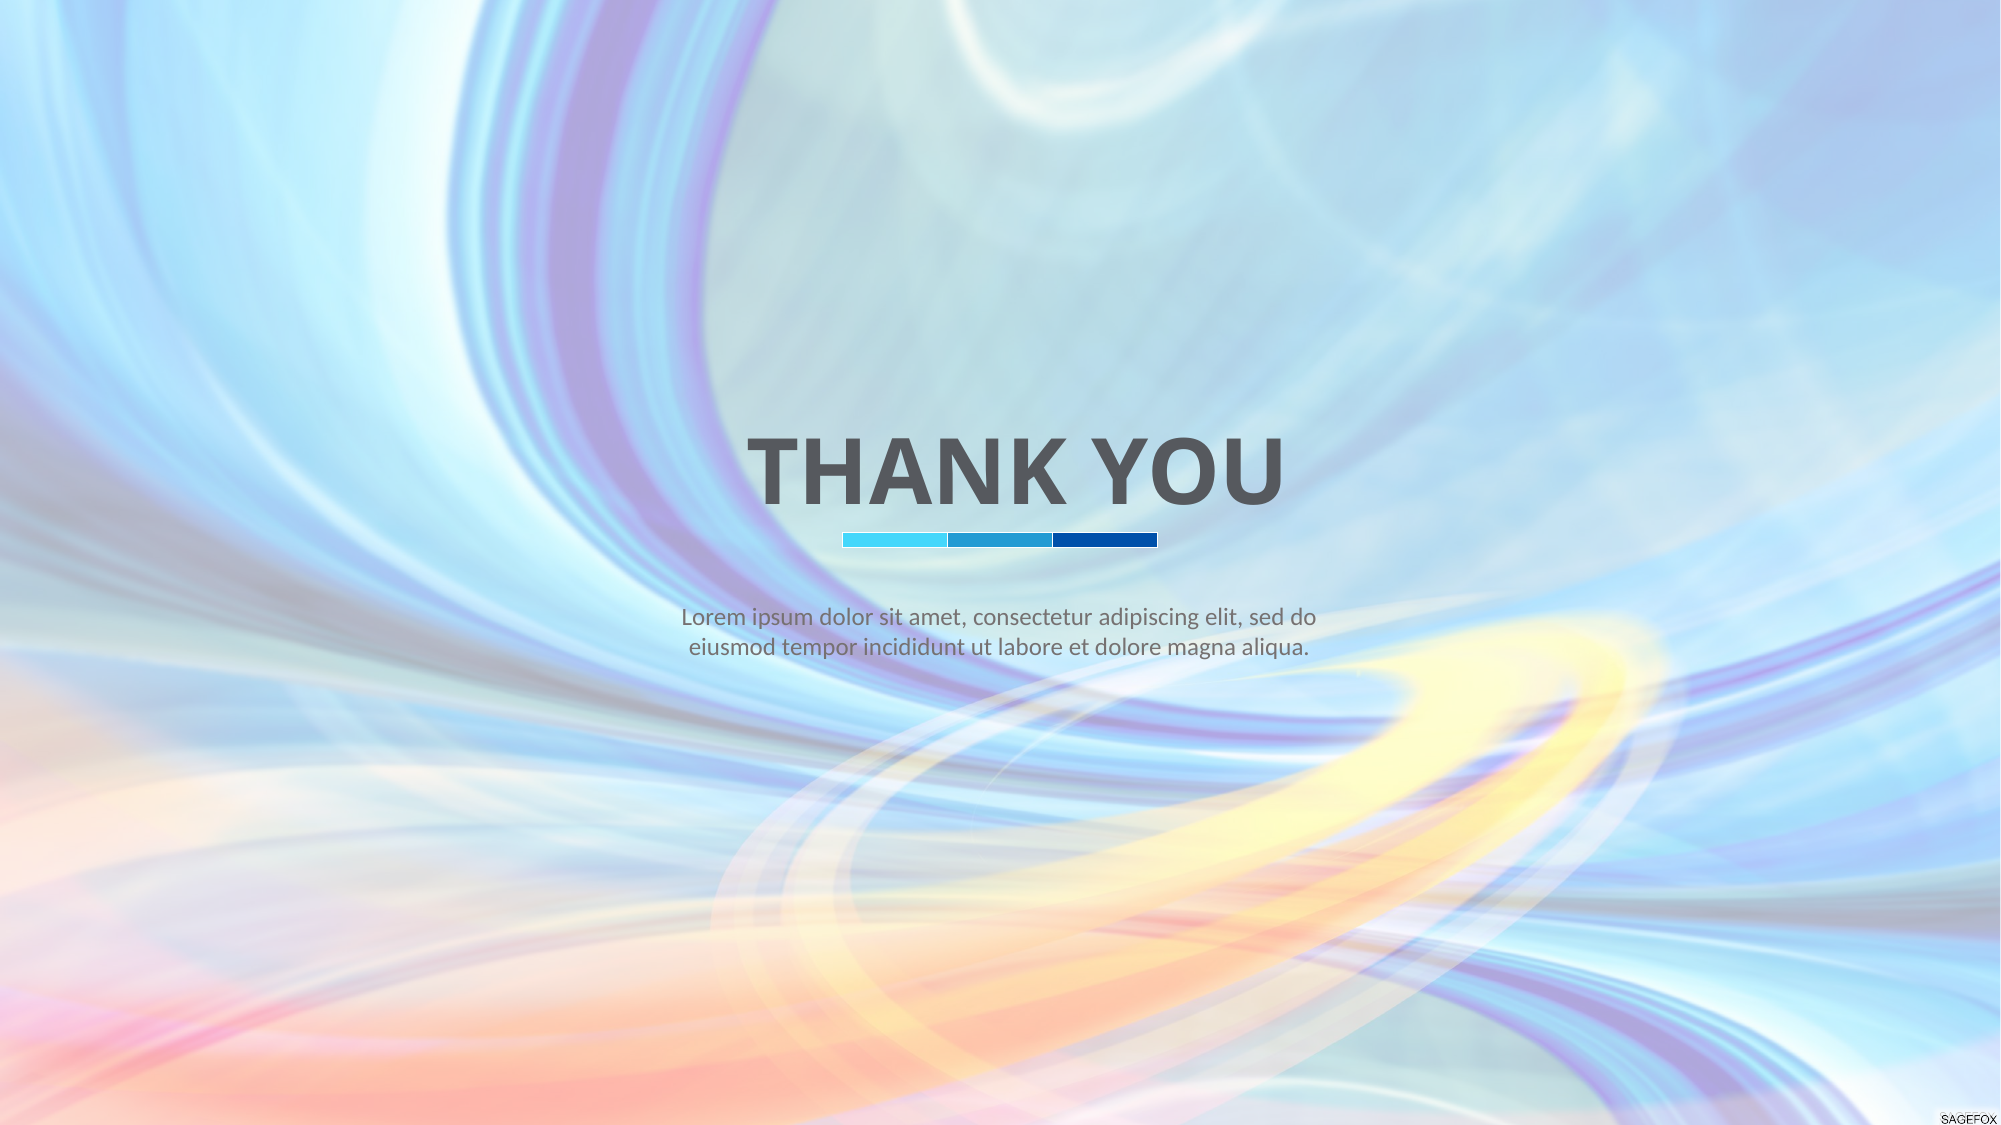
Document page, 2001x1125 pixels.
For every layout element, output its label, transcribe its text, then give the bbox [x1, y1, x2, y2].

picture [1938, 1114, 1999, 1125]
text_box Lorem ipsum dolor sit amet, consectetur adipiscing elit, sed do eiusmod tempor incididunt ut labore et dolore magna aliqua. [660, 593, 1340, 668]
text_box THANK YOU [565, 405, 1470, 531]
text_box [842, 532, 1158, 548]
